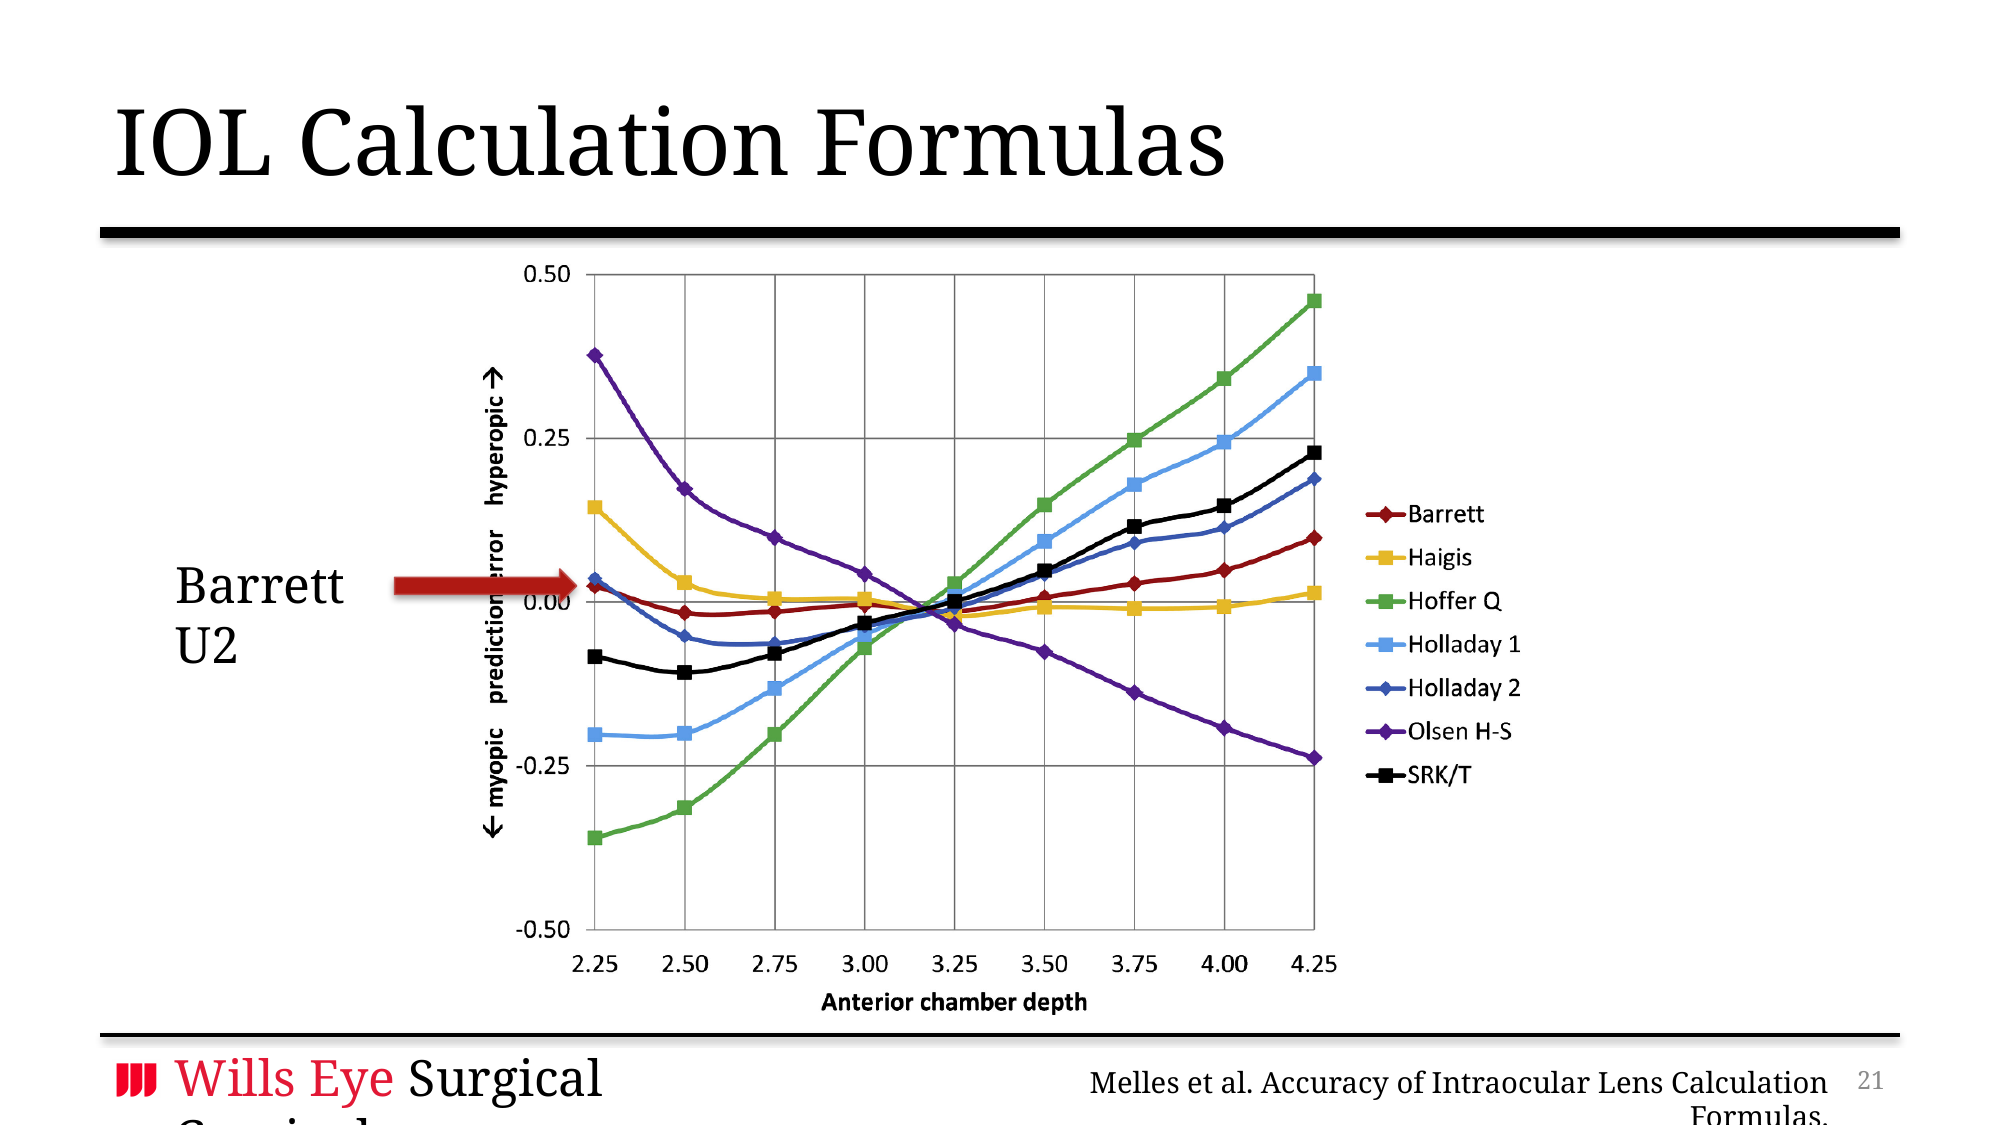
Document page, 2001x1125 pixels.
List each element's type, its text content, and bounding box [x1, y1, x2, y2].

slide_number 20 [1433, 1051, 1900, 1112]
picture [480, 263, 1522, 1017]
text_box [393, 576, 475, 596]
text_box Melles et al. Accuracy of Intraocular Lens Calculation Formulas. [1054, 1056, 1844, 1125]
title IOL Calculation Formulas [99, 45, 1900, 233]
text_box Barrett U2 [160, 545, 432, 681]
picture [112, 1059, 161, 1098]
